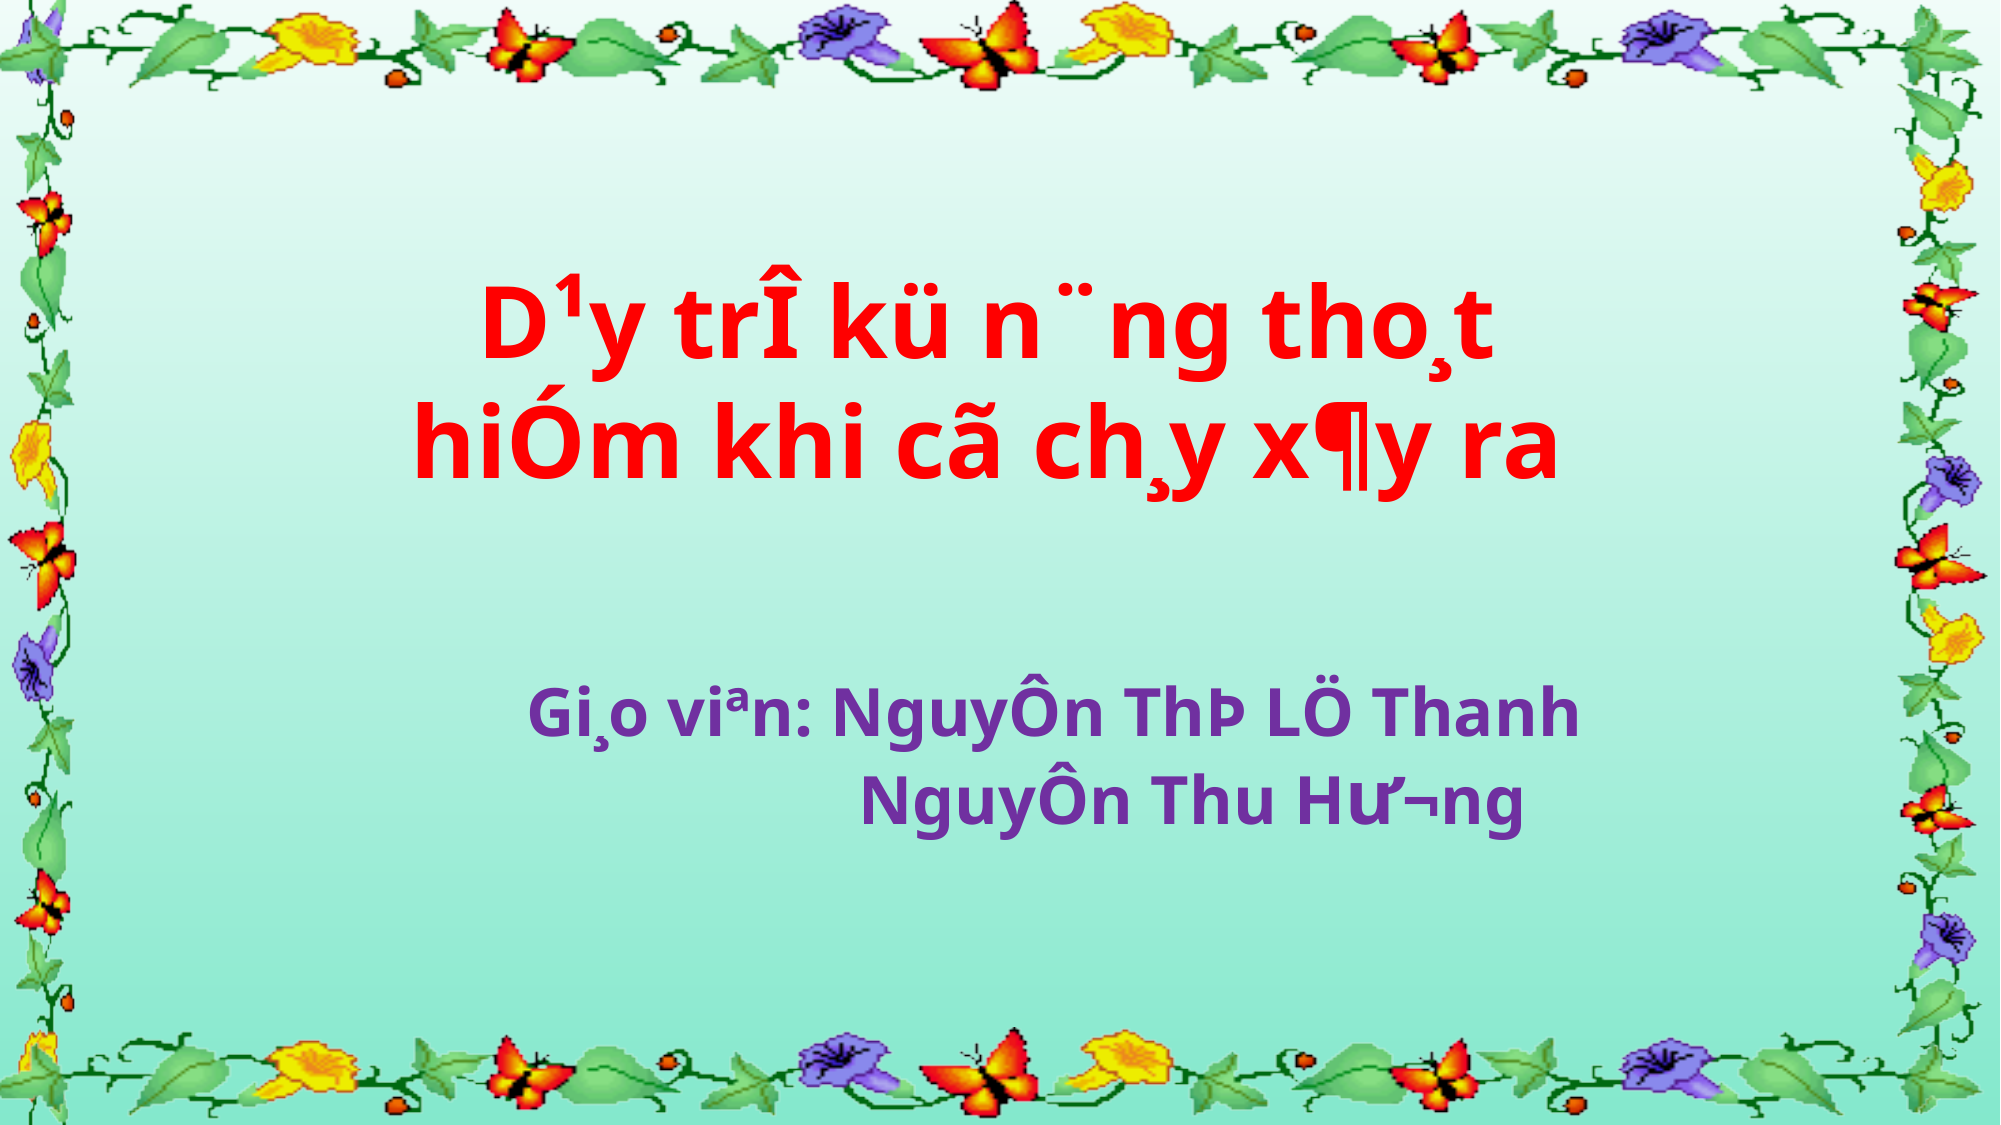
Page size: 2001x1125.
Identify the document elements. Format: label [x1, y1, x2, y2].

text_box [0, 0, 1988, 1125]
